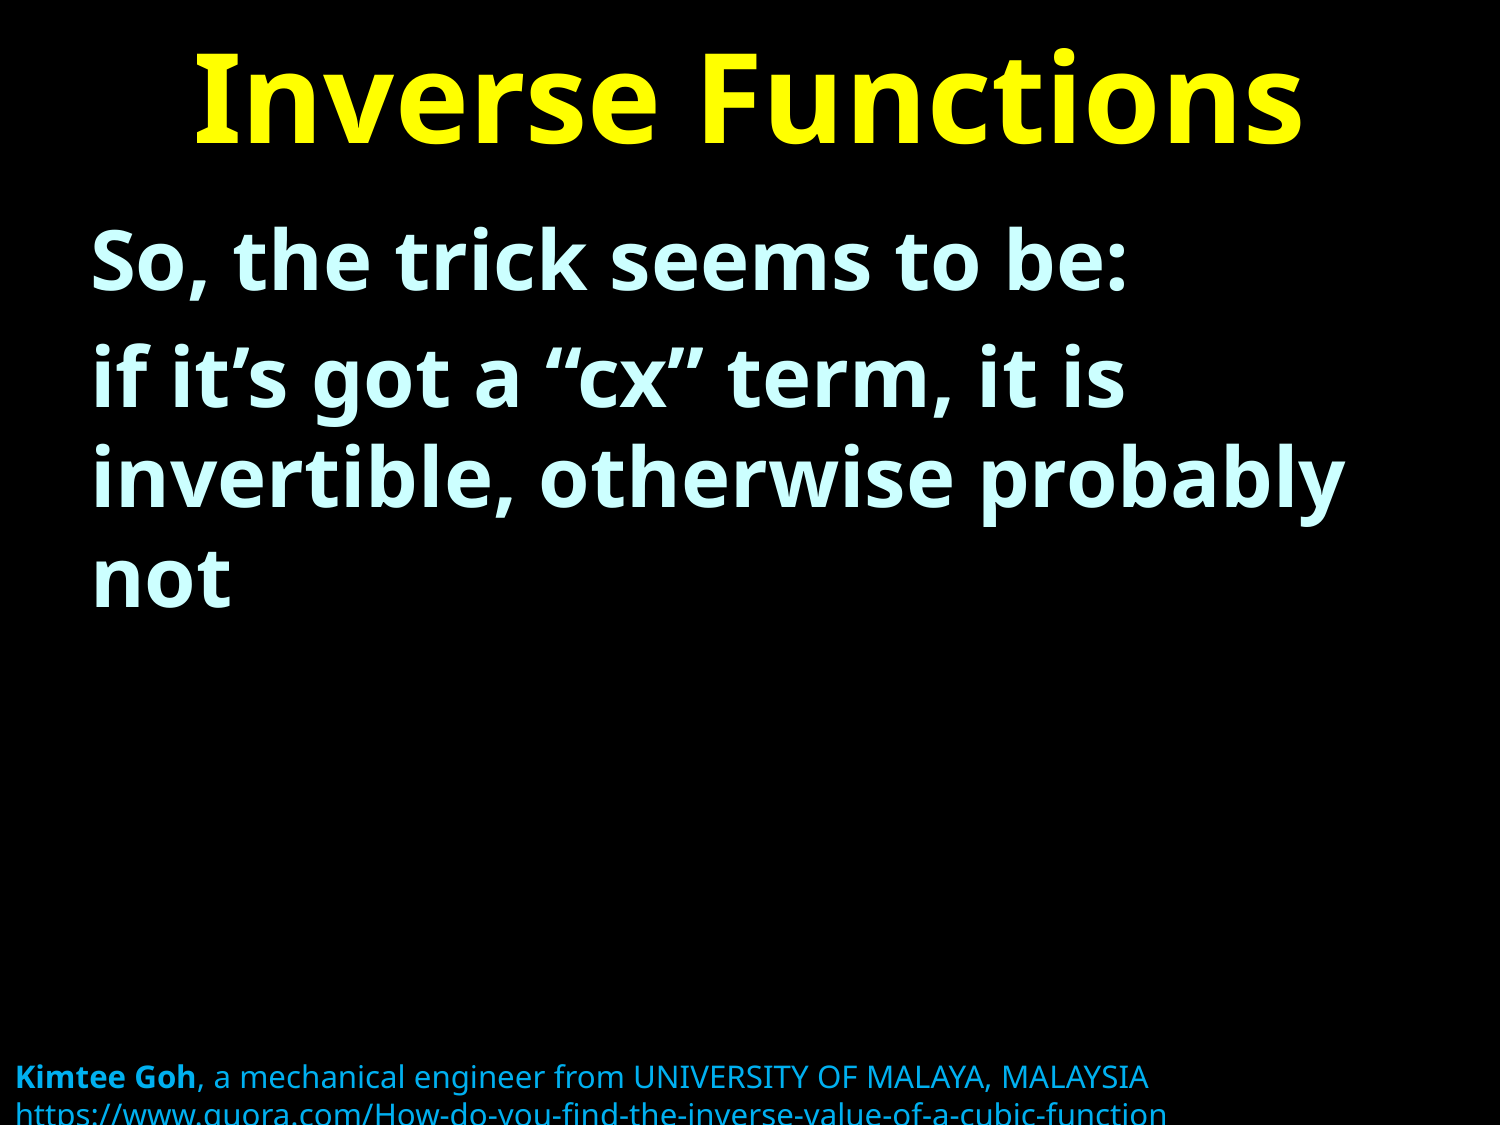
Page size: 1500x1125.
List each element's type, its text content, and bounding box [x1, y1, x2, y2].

list So, the trick seems to be: if it’s got a “cx” term, it is invertible, otherwise probably not [75, 200, 1488, 1049]
title Inverse Functions [0, 0, 1500, 188]
text_box Kimtee Goh, a mechanical engineer from UNIVERSITY OF MALAYA, MALAYSIA https://www.quora.com/How-do-you-find-the-inverse-value-of-a-cubic-function [0, 1049, 1500, 1125]
